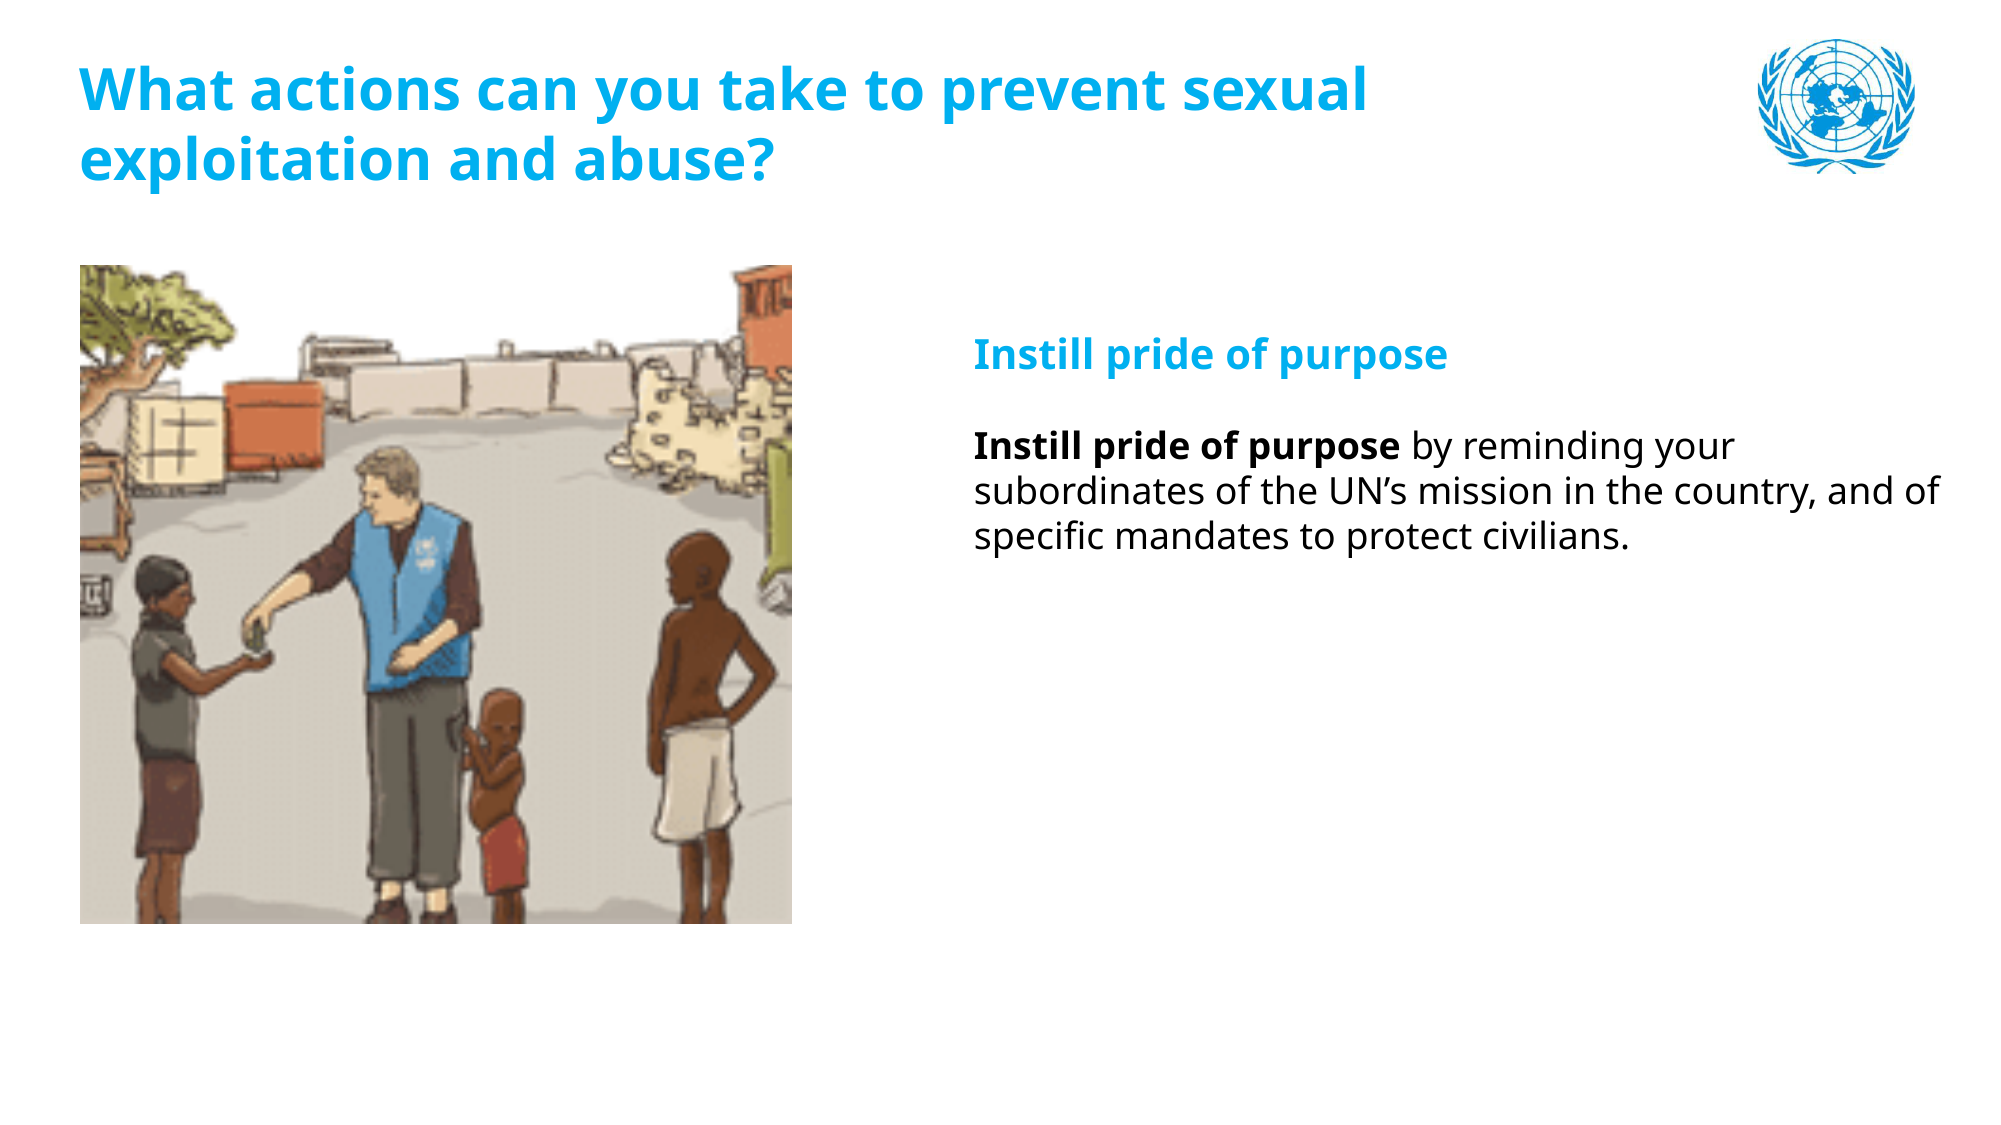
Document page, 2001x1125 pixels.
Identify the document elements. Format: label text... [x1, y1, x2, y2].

picture [80, 265, 792, 925]
text_box What actions can you take to prevent sexual exploitation and abuse? [64, 44, 1704, 200]
text_box Instill pride of purpose Instill pride of purpose by reminding your subordinates of the UN’s mission in the country, and of specific mandates to protect civilians. [959, 320, 1959, 655]
